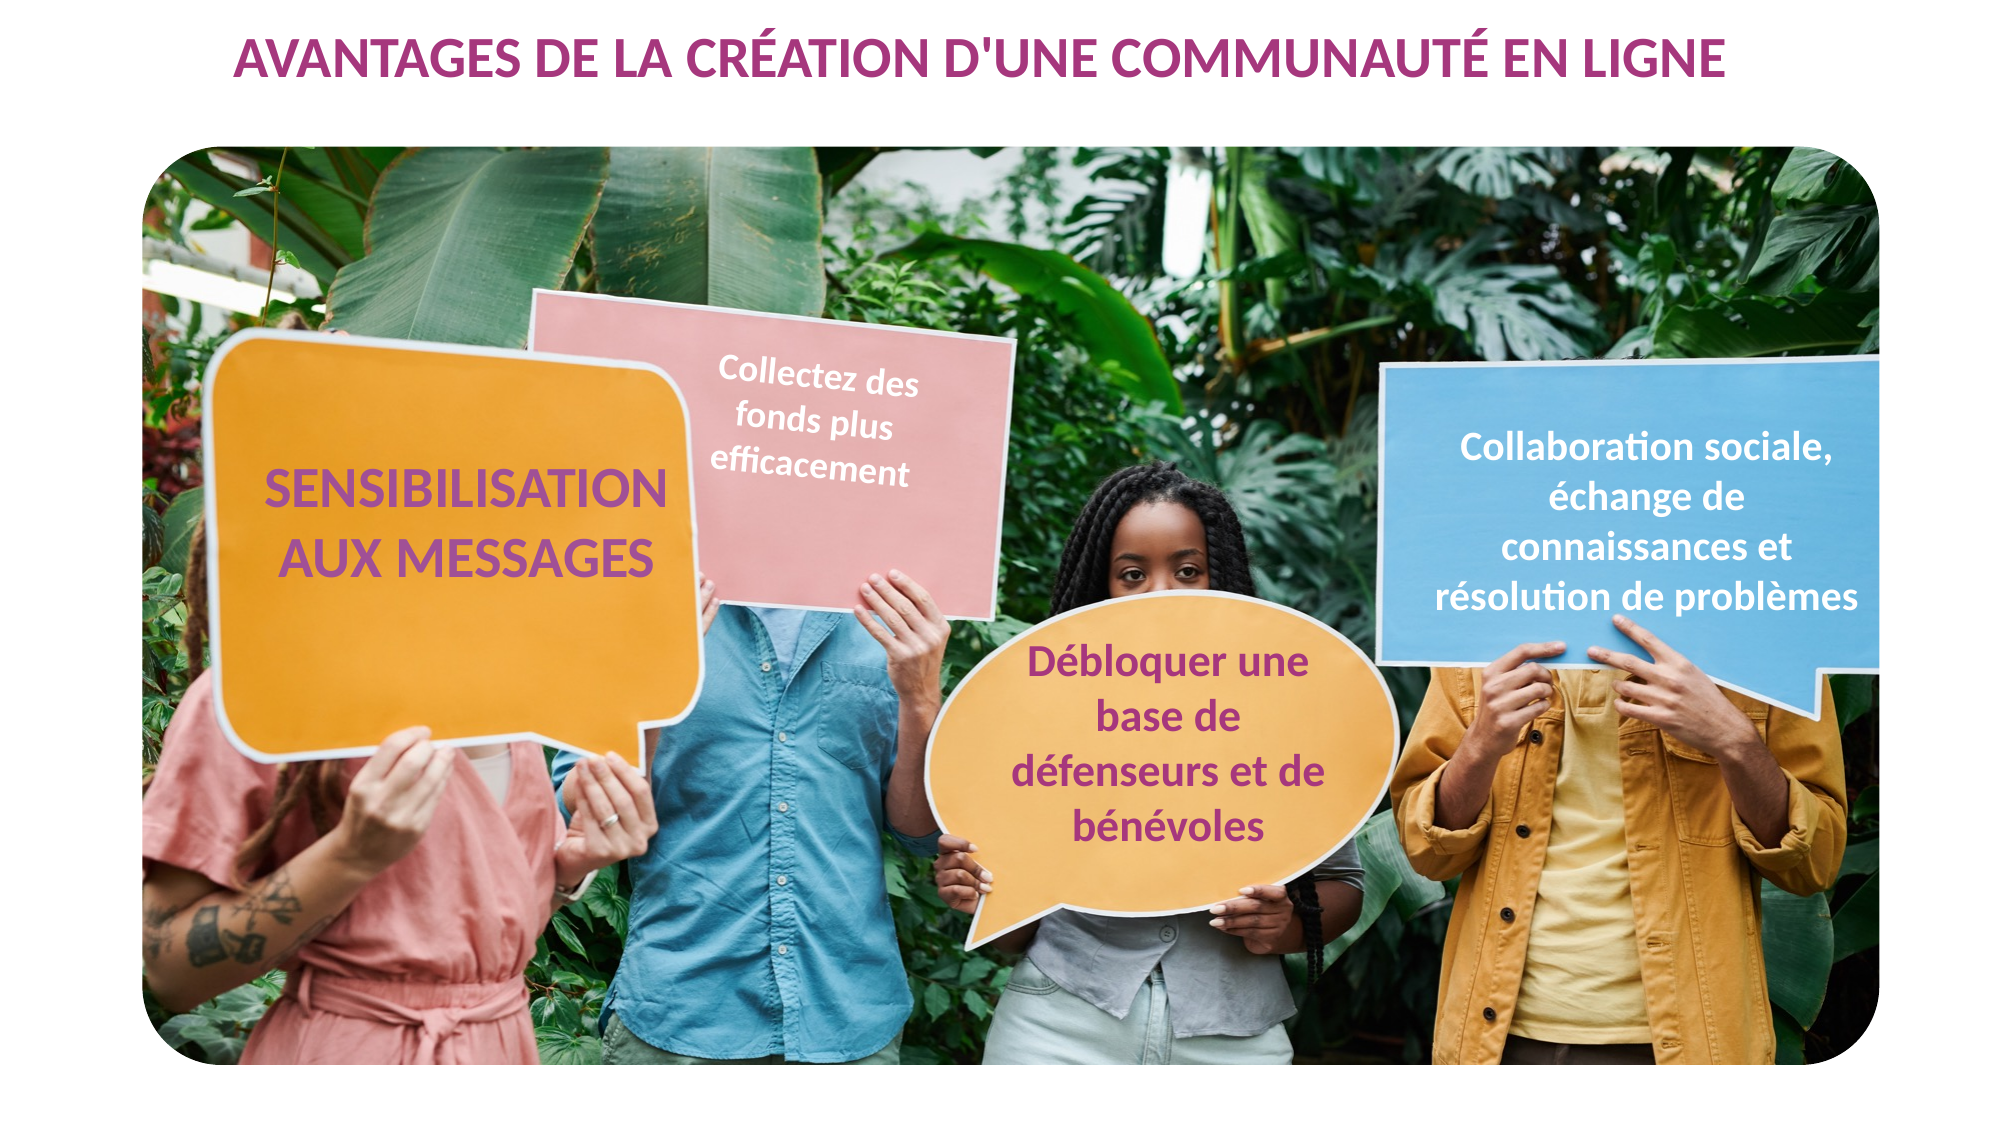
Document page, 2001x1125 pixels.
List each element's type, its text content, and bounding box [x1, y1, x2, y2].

list AVANTAGES DE LA CRÉATION D'UNE COMMUNAUTÉ EN LIGNE [218, 19, 1927, 134]
picture [142, 146, 1880, 1065]
